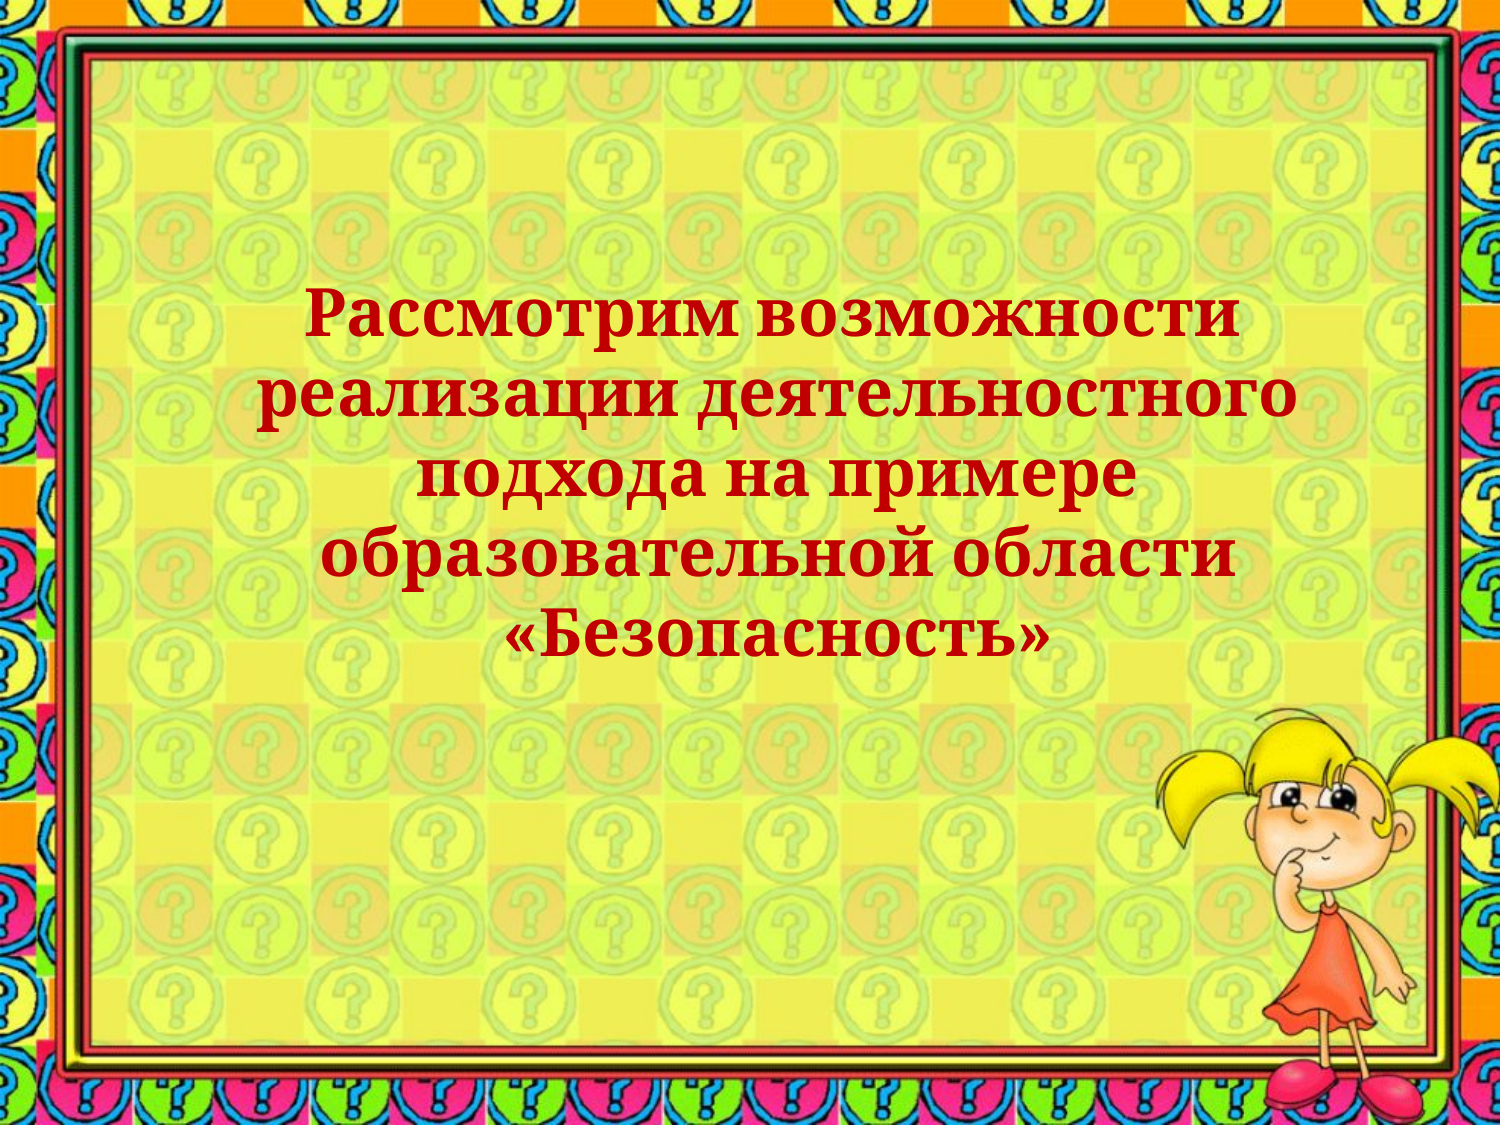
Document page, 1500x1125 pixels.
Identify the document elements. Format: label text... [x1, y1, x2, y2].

picture [0, 310, 10, 327]
picture [0, 738, 9, 754]
list Рассмотрим возможности реализации деятельностного подхода на примере образовательной области «Безопасность» [74, 262, 1426, 1006]
picture [0, 66, 9, 80]
picture [0, 0, 1500, 1125]
picture [0, 647, 9, 665]
picture [0, 217, 7, 236]
